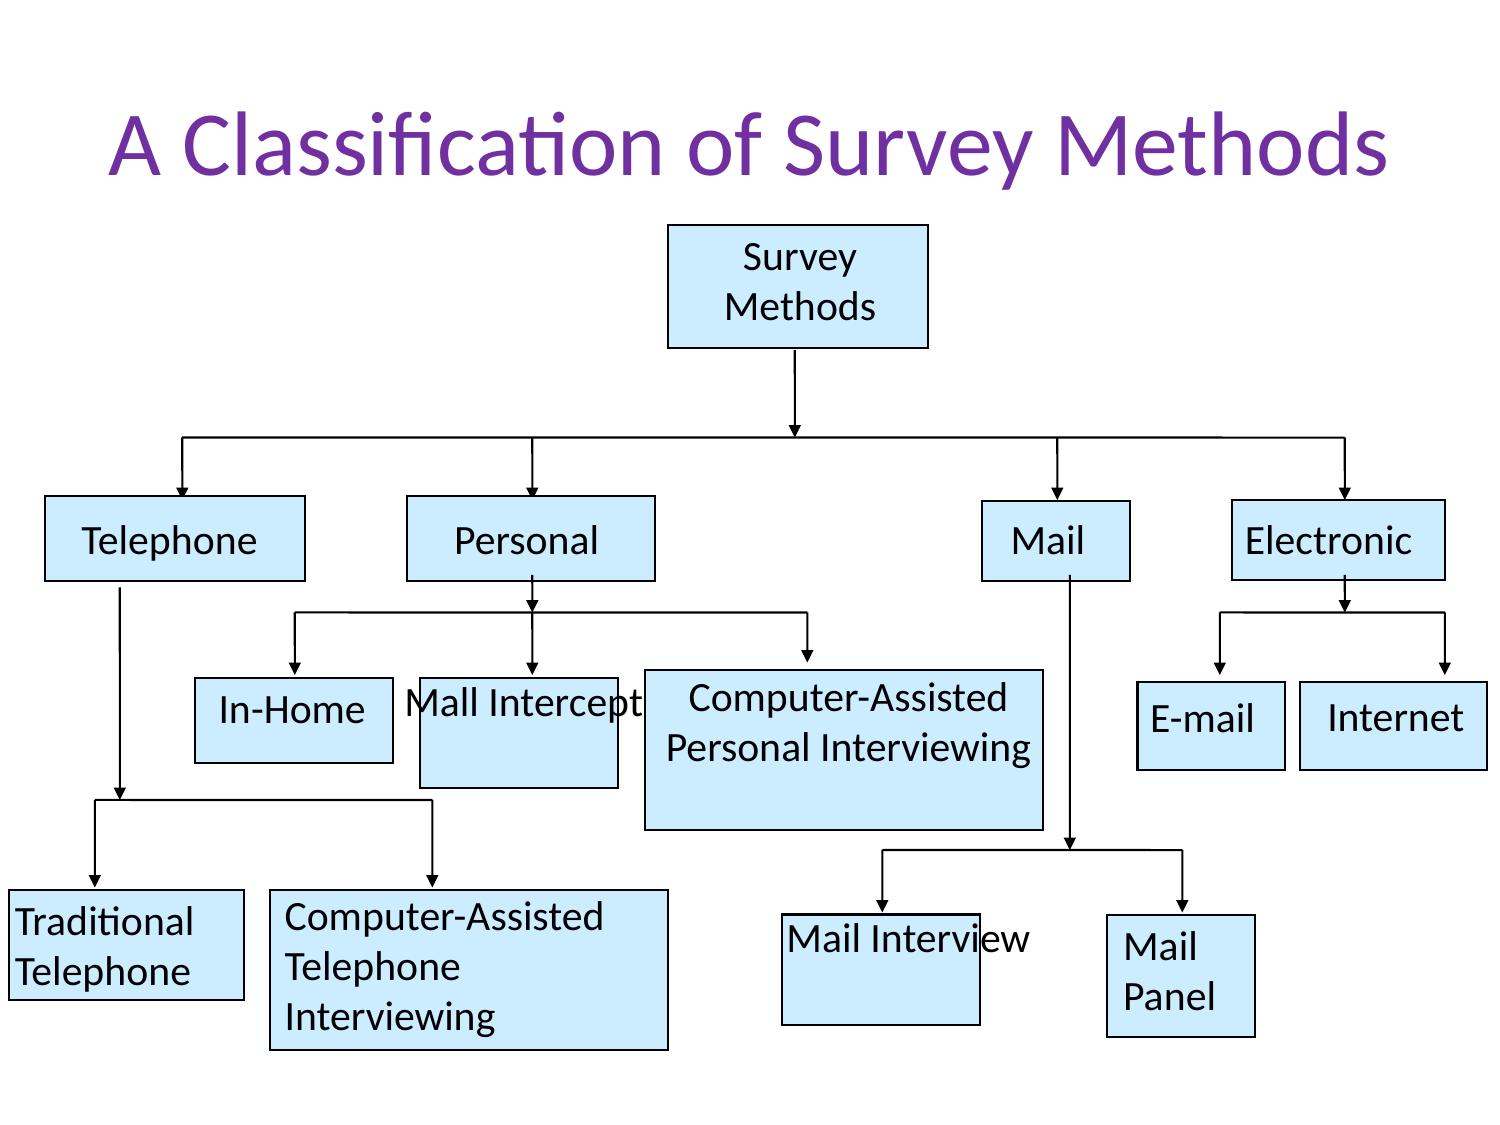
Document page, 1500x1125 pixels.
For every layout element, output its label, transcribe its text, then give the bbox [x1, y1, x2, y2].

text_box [44, 495, 1445, 913]
title A Classification of Survey Methods [75, 45, 1425, 233]
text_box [0, 880, 1263, 1051]
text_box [1451, 662, 1500, 831]
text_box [182, 221, 1346, 494]
